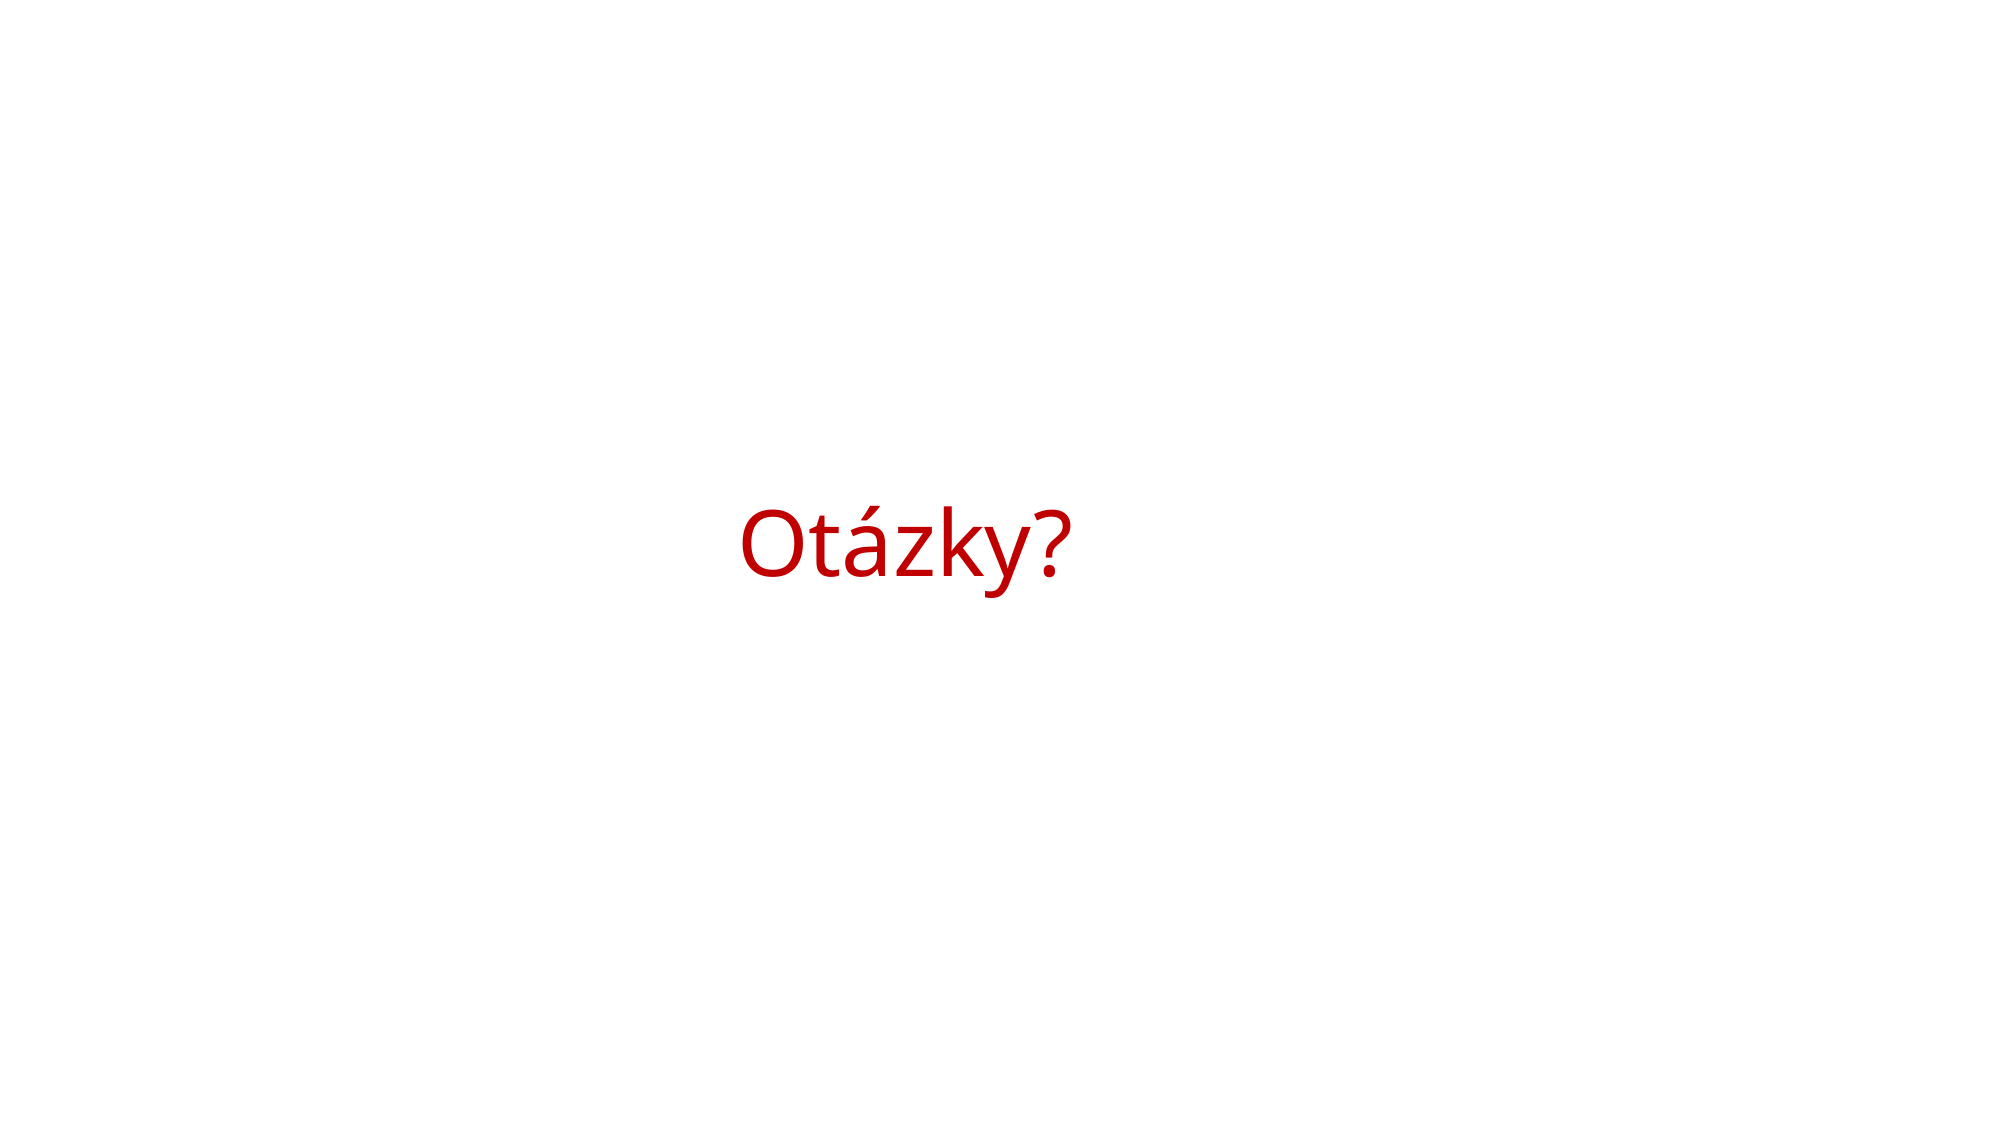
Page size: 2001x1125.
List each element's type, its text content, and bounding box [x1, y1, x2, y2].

text_box Otázky? [484, 470, 1501, 603]
